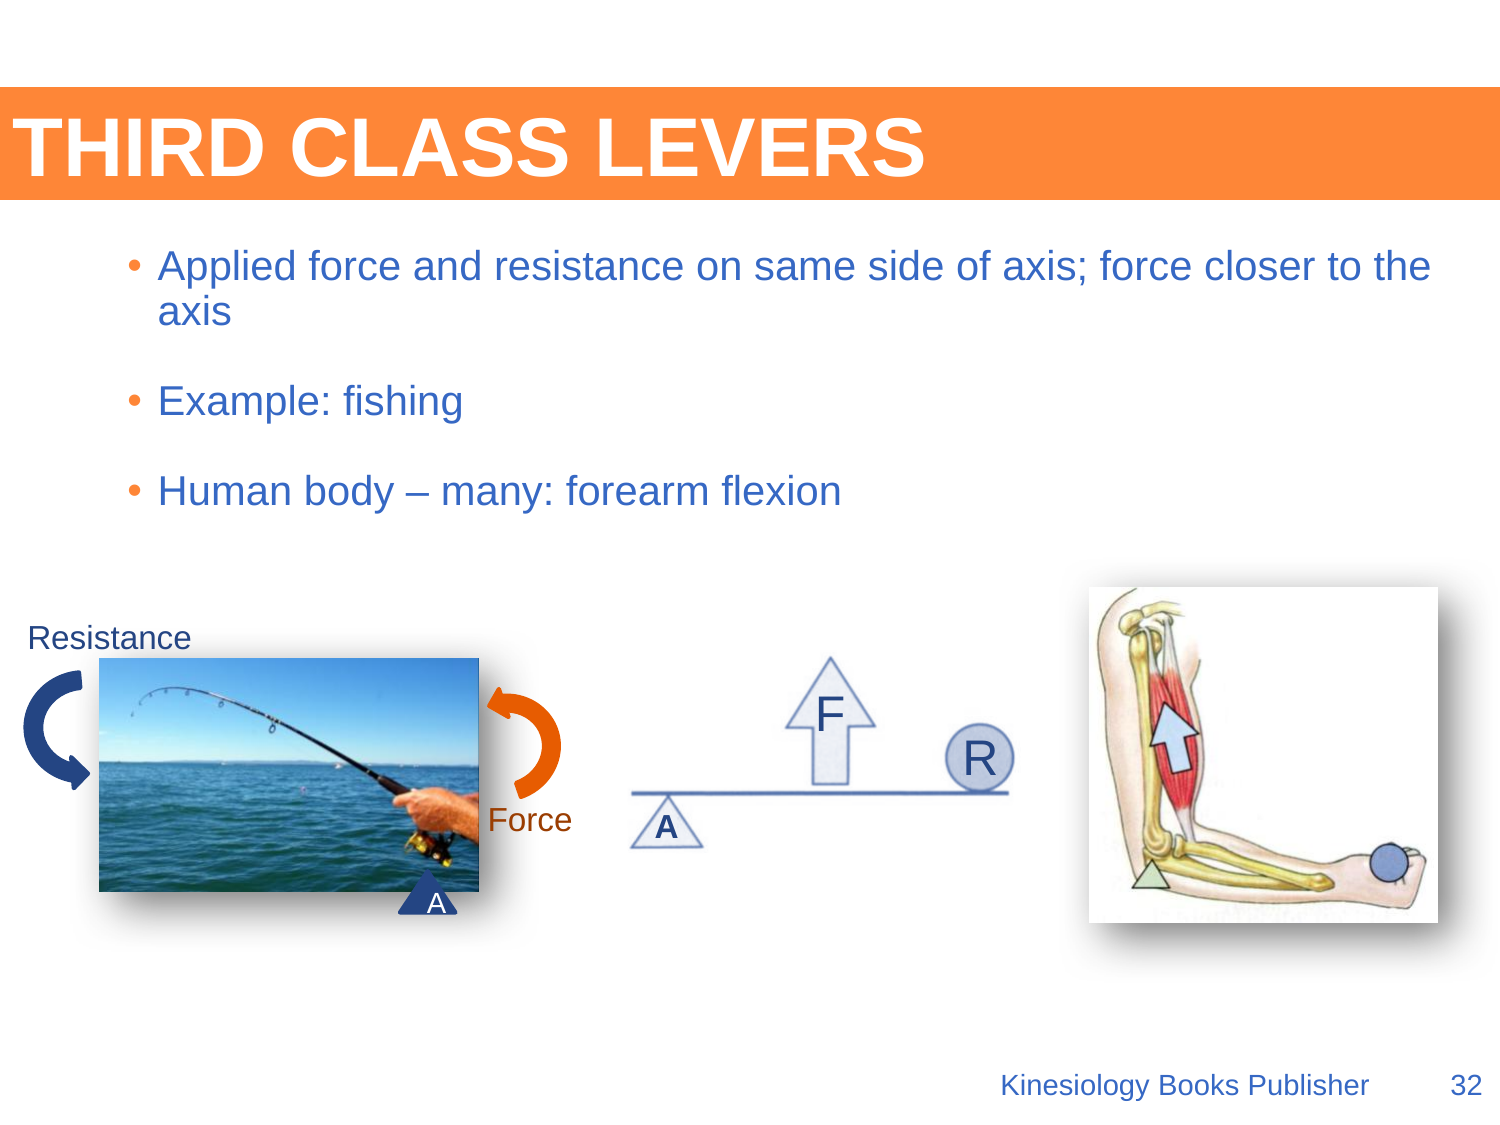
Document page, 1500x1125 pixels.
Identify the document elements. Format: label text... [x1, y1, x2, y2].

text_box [11, 608, 589, 913]
text_box Third Class Levers [0, 87, 1500, 200]
text_box Kinesiology Books Publisher 32 [985, 1069, 1498, 1125]
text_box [611, 643, 1039, 870]
text_box [0, 200, 1500, 1125]
text_box Applied force and resistance on same side of axis; force closer to the axis Example: fishing Human body – many: forearm flexion [112, 237, 1450, 523]
text_box [0, 0, 1500, 87]
picture [1089, 586, 1438, 924]
